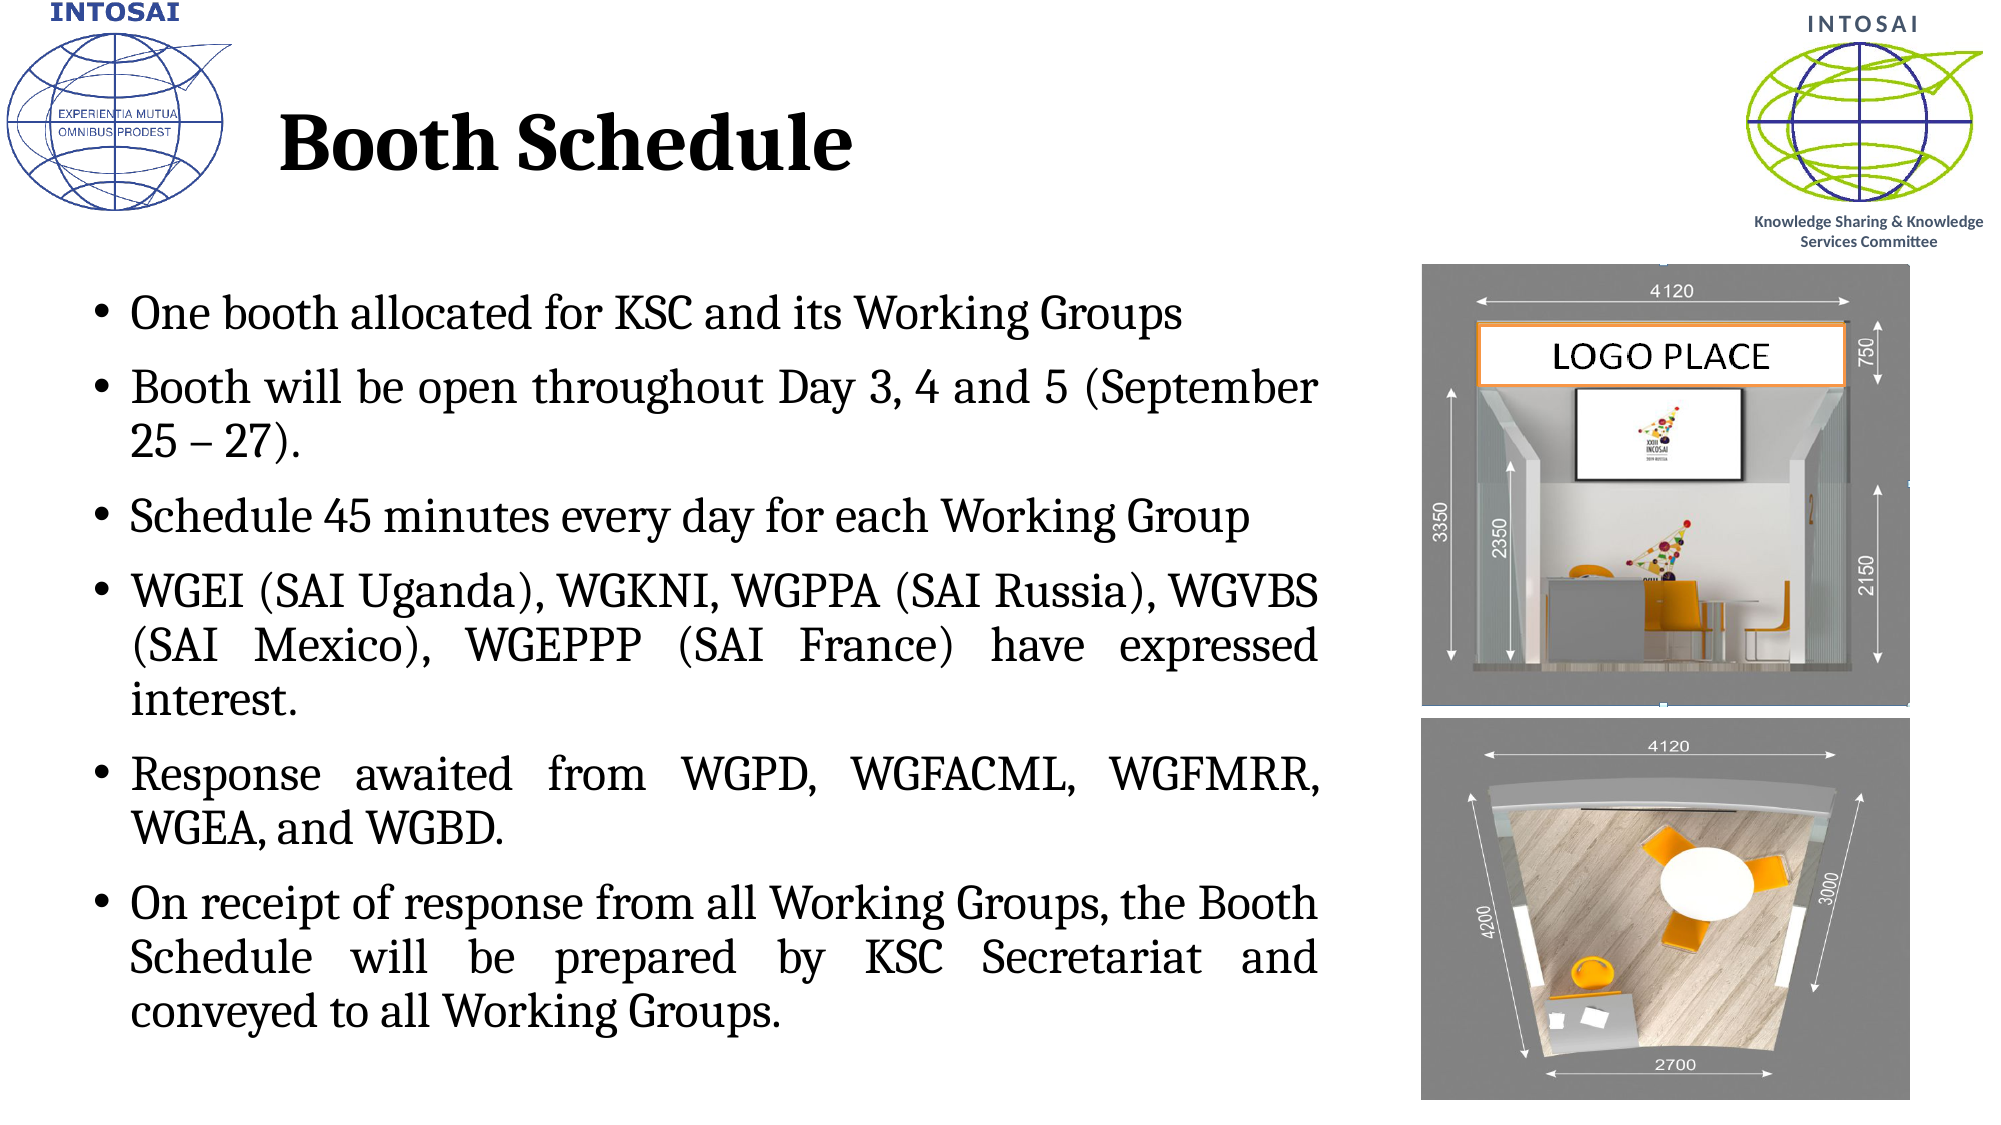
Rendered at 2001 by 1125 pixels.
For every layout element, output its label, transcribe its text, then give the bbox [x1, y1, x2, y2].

picture [6, 0, 232, 211]
title Booth Schedule [264, 34, 1685, 253]
picture [1421, 718, 1910, 1100]
list One booth allocated for KSC and its Working Groups Booth will be open throughout Day 3, 4 and 5 (September 25 – 27). Schedule 45 minutes every day for each Working Group WGEI (SAI Uganda), WGKNI, WGPPA (SAI Russia), WGVBS (SAI Mexico), WGEPPP (SAI France) have expressed interest. Response awaited from WGPD, WGFACML, WGFMRR, WGEA, and WGBD. On receipt of response from all Working Groups, the Booth Schedule will be prepared by KSC Secretariat and conveyed to all Working Groups. [78, 278, 1335, 999]
picture [1421, 264, 1910, 707]
picture [1746, 42, 1983, 202]
